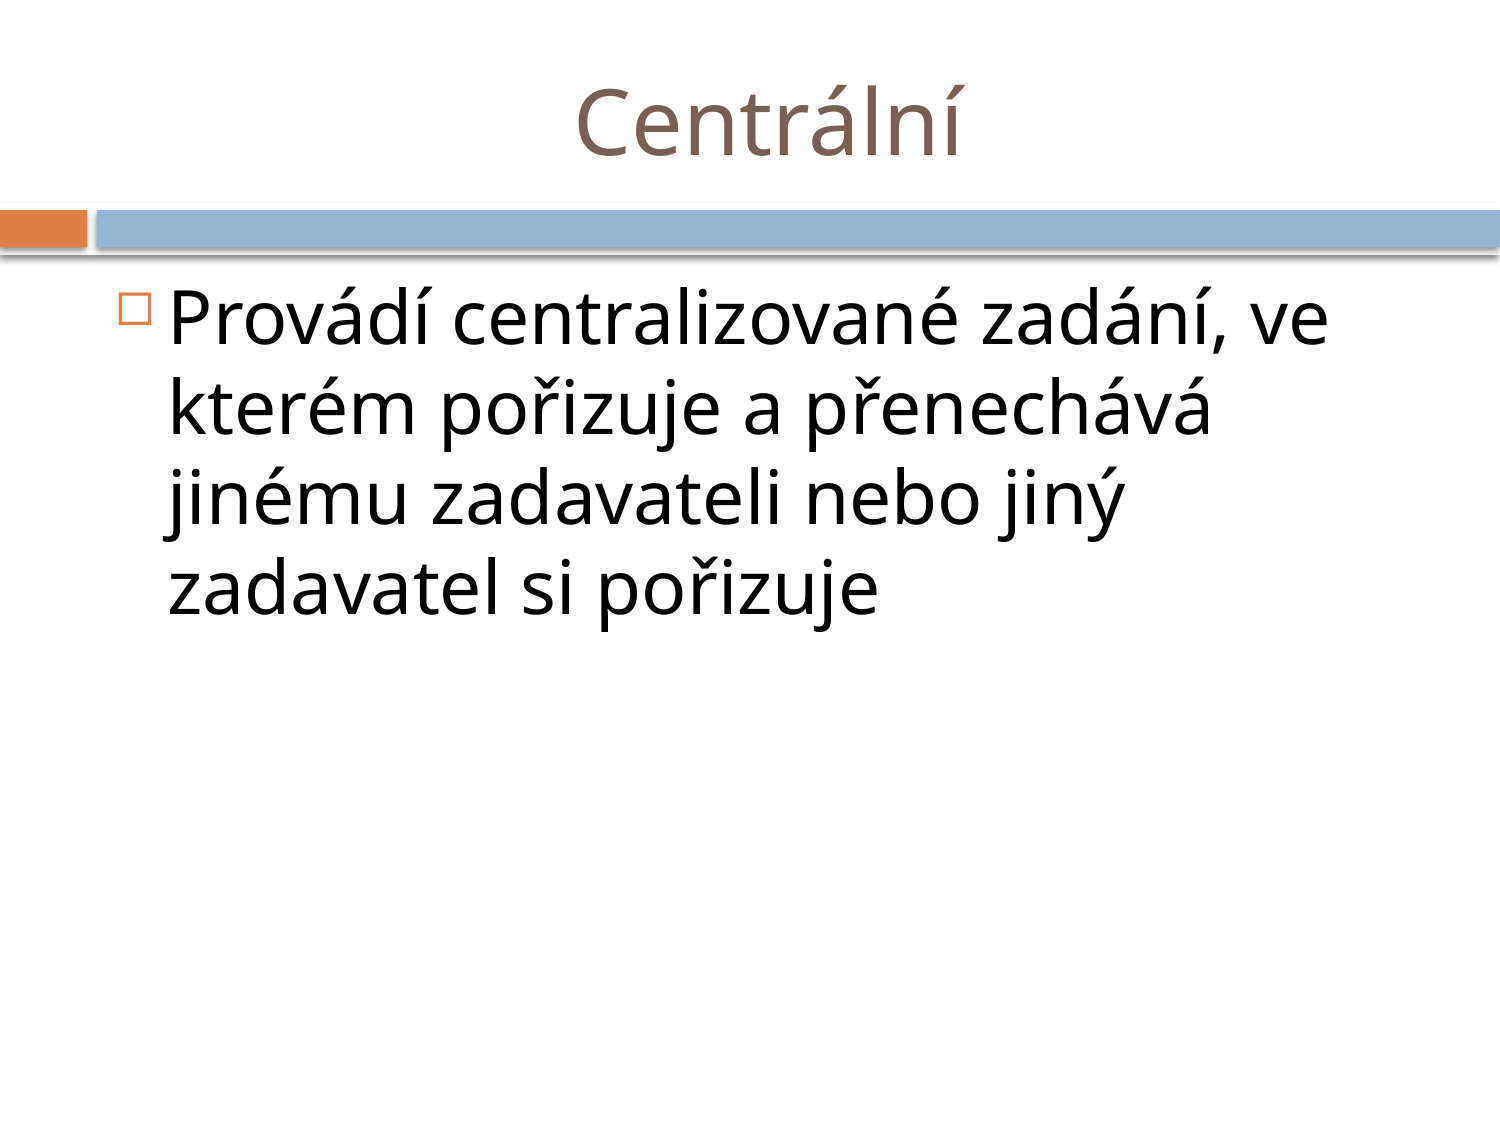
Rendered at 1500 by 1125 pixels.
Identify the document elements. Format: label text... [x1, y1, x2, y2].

list Provádí centralizované zadání, ve kterém pořizuje a přenechává jinému zadavateli nebo jiný zadavatel si pořizuje [100, 262, 1438, 1000]
title Centrální [100, 37, 1438, 200]
